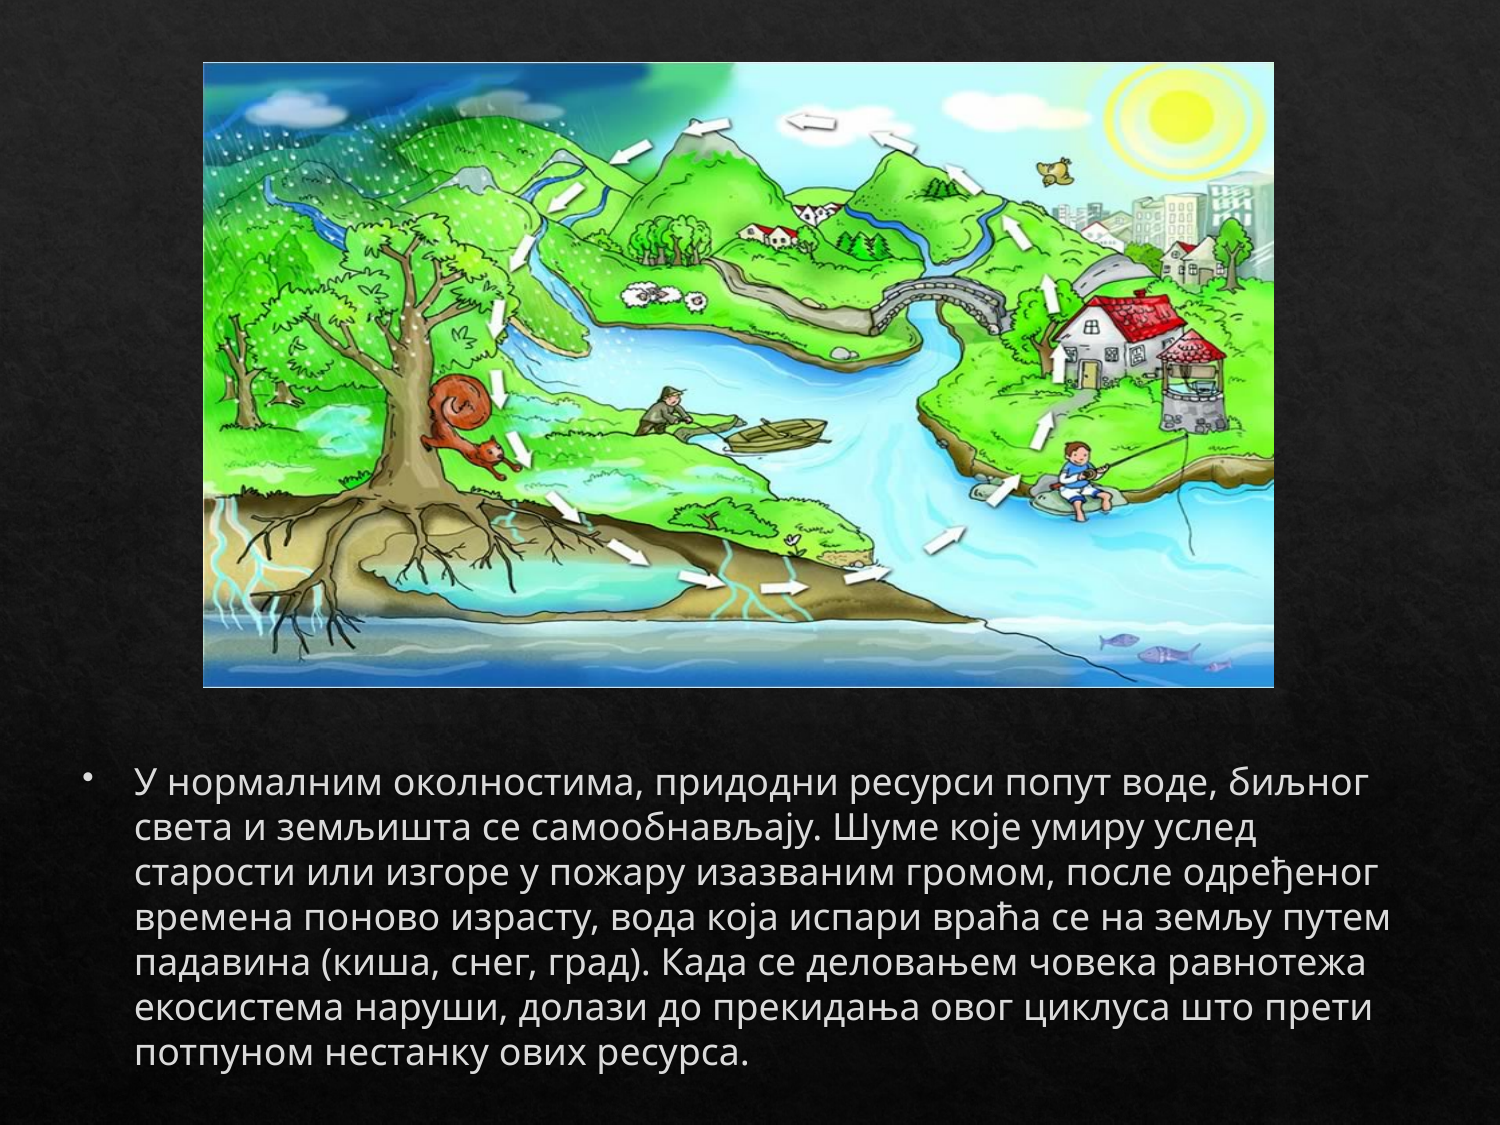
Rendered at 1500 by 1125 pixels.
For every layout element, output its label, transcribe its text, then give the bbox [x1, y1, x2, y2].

picture [202, 62, 1275, 688]
list У нормалним околностима, придодни ресурси попут воде, биљног света и земљишта се самообнављају. Шуме које умиру услед старости или изгоре у пожару изазваним громом, после одређеног времена поново израсту, вода која испари враћа се на земљу путем падавина (киша, снег, град). Када се деловањем човека равнотежа екосистема наруши, долази до прекидања овог циклуса што прети потпуном нестанку ових ресурса. [62, 750, 1418, 1089]
